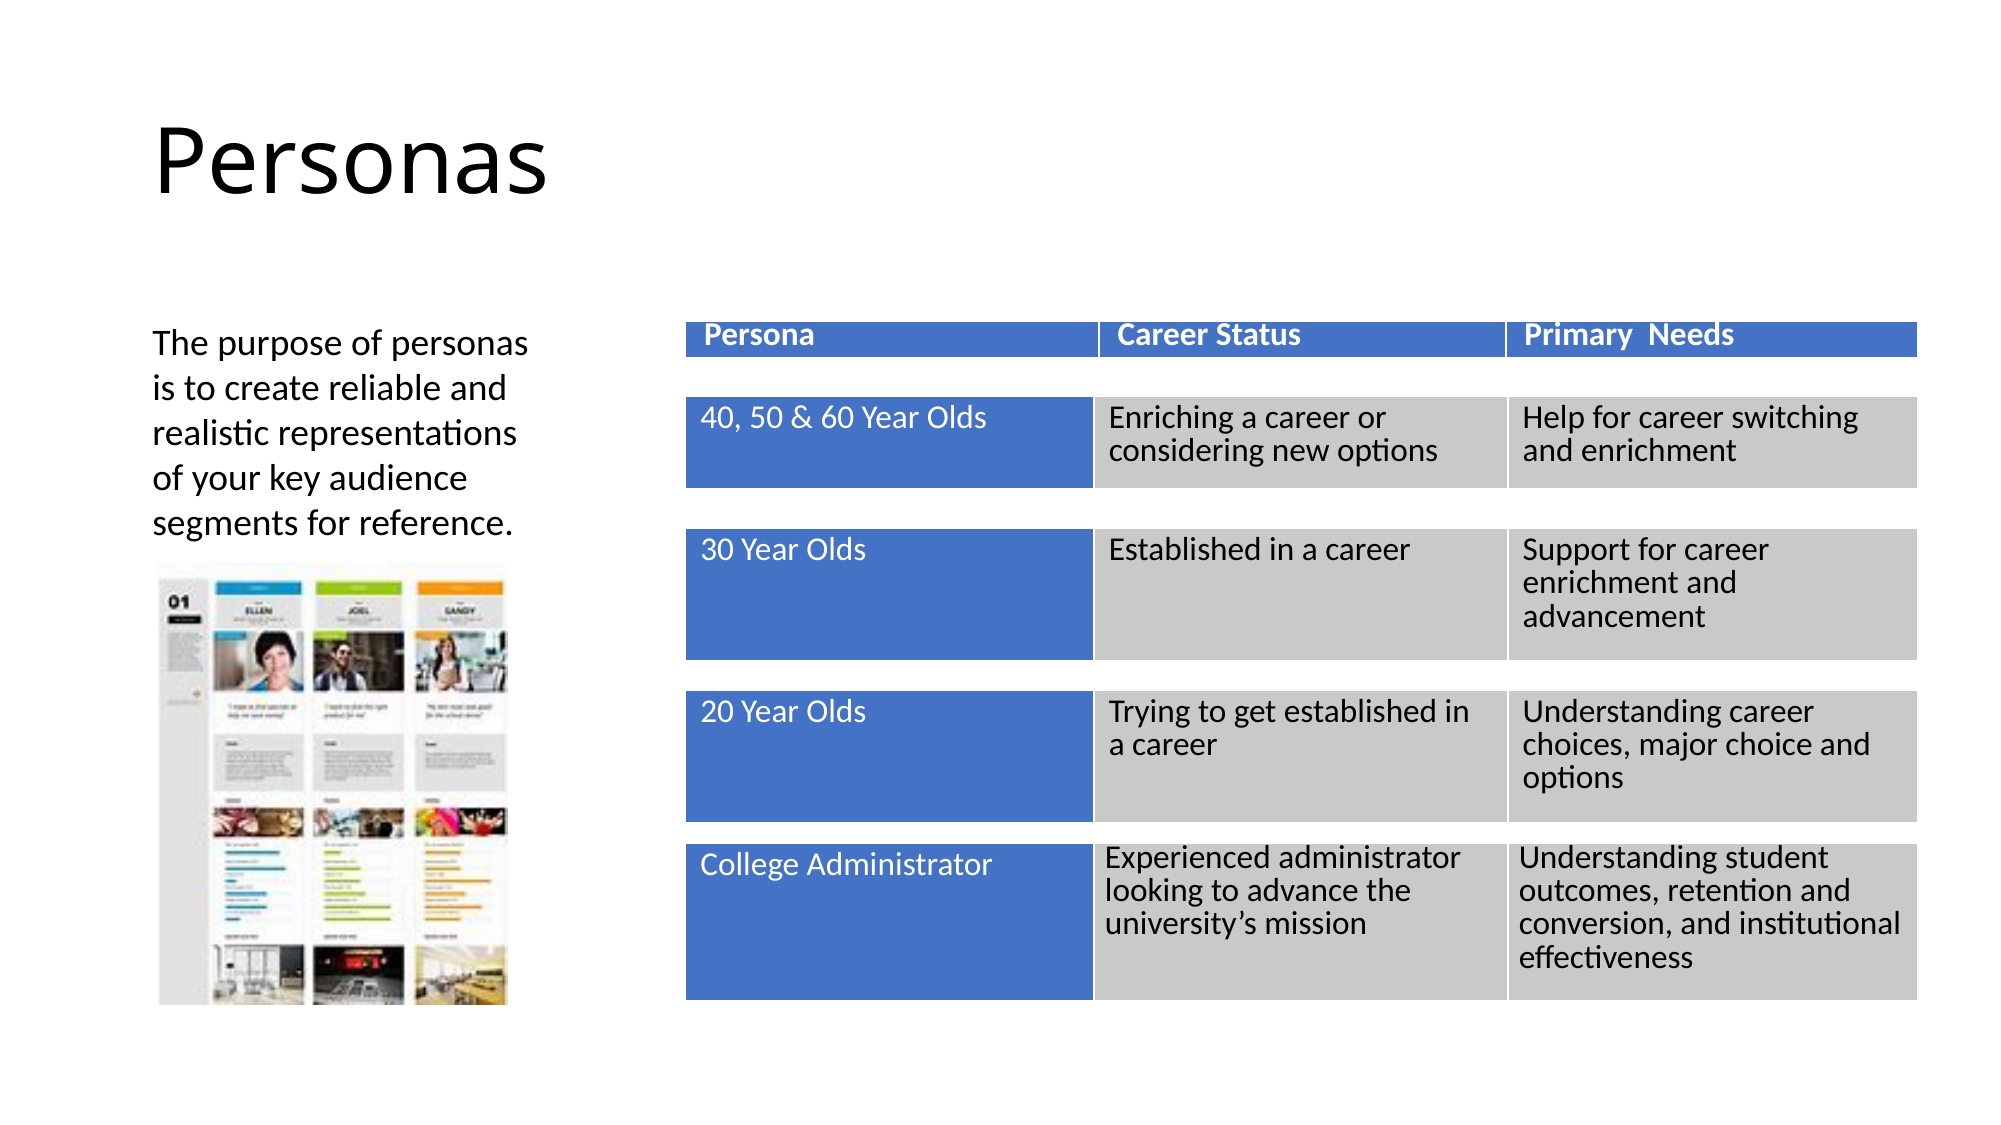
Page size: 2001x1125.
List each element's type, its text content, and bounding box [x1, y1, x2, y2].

table_header 30 Year Olds [686, 529, 1093, 660]
table_header Persona [686, 322, 1098, 357]
table_header Understanding student outcomes, retention and conversion, and institutional effectiveness [1509, 844, 1917, 1000]
title Personas [137, 55, 1863, 273]
table_header Understanding career choices, major choice and options [1509, 691, 1917, 822]
table_header Help for career switching and enrichment [1509, 397, 1917, 488]
text_box The purpose of personas is to create reliable and realistic representations of your key audience segments for reference. [137, 310, 571, 551]
picture [158, 562, 508, 1005]
table_header 40, 50 & 60 Year Olds [686, 397, 1093, 488]
table_header College Administrator [686, 844, 1093, 1000]
table_header Primary Needs [1507, 322, 1917, 357]
table_header Support for career enrichment and advancement [1509, 529, 1917, 660]
table_header 20 Year Olds [686, 691, 1093, 822]
table_header Experienced administrator looking to advance the university’s mission [1095, 844, 1507, 1000]
table_header Enriching a career or considering new options [1095, 397, 1507, 488]
table_header Trying to get established in a career [1095, 691, 1507, 822]
table_header Career Status [1100, 322, 1505, 357]
table_header Established in a career [1095, 529, 1507, 660]
